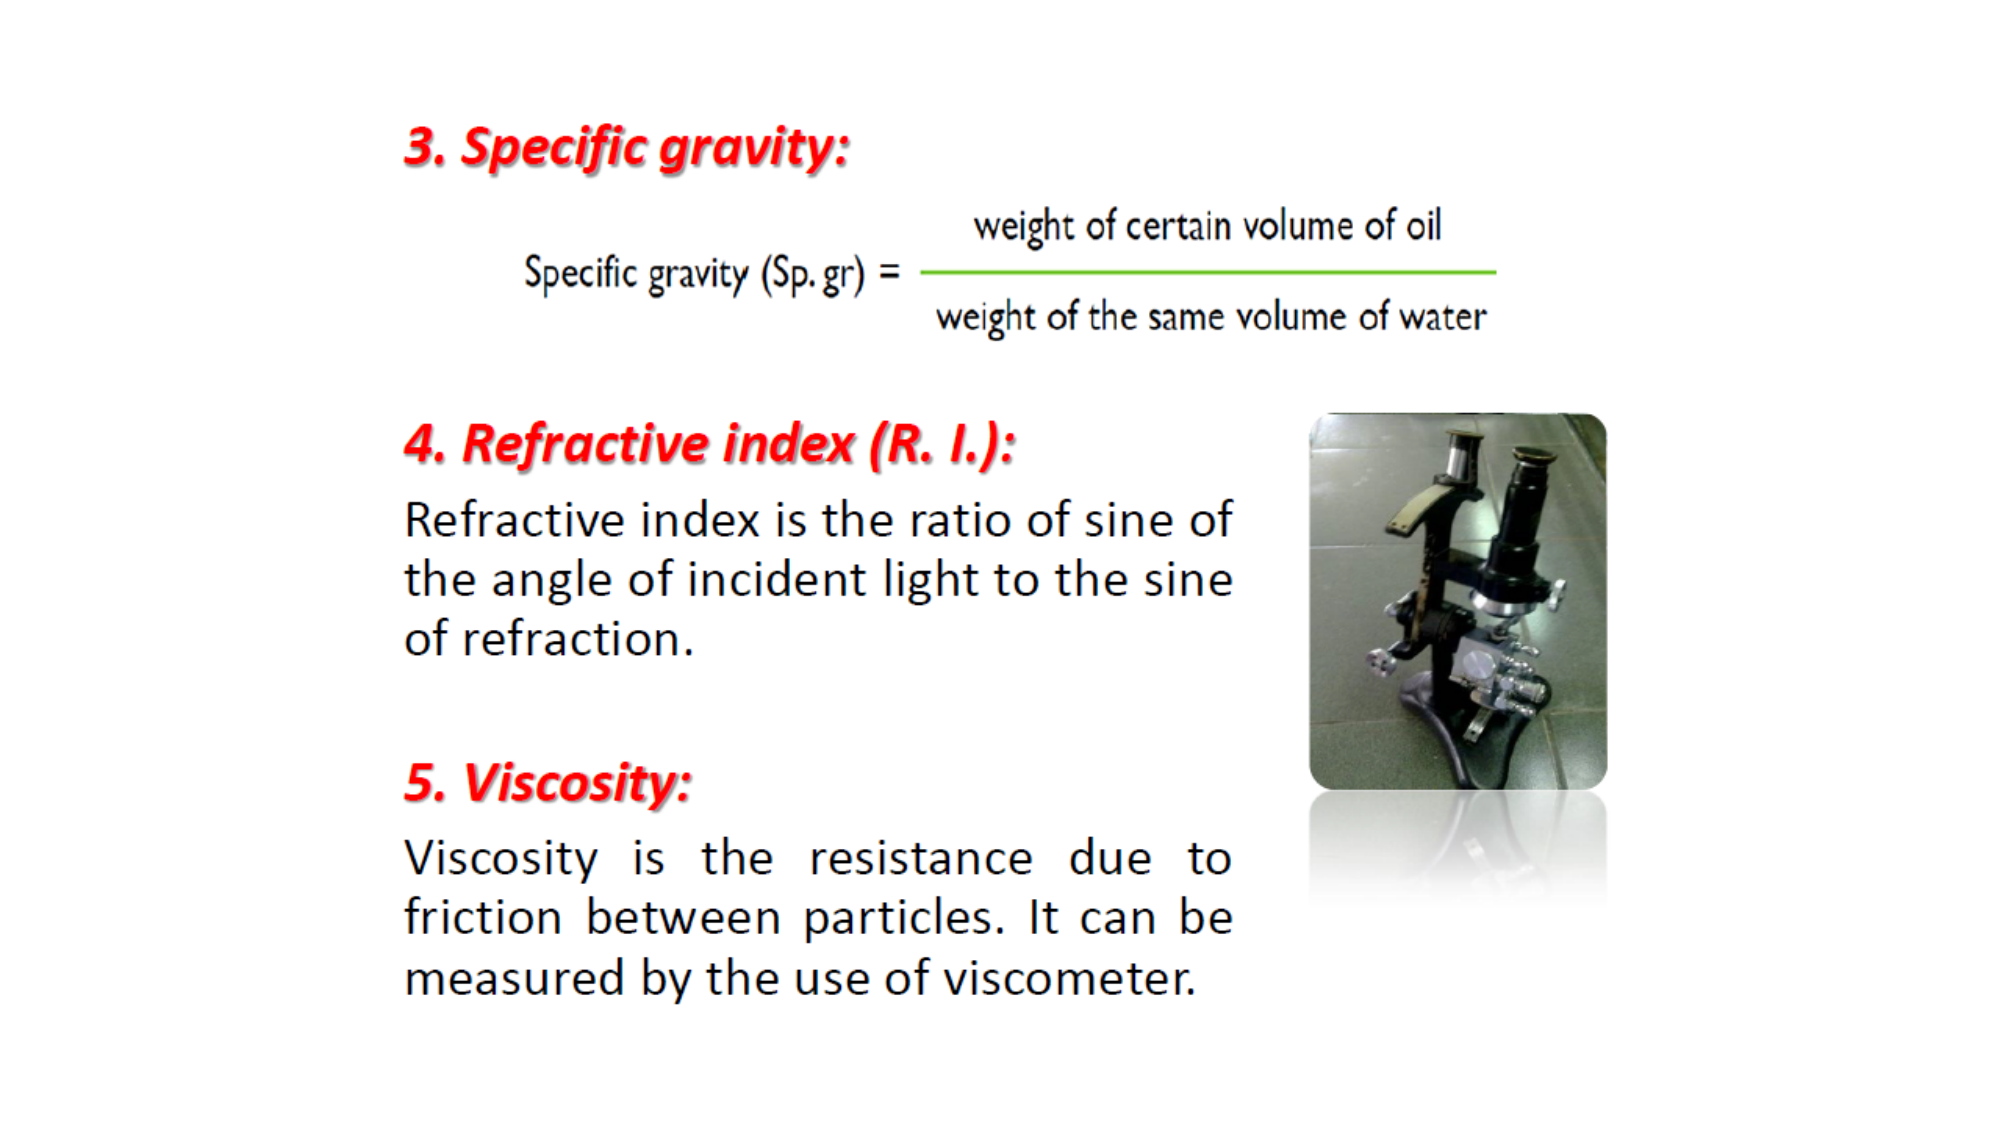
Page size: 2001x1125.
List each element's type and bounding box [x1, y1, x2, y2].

picture [363, 94, 1636, 1031]
